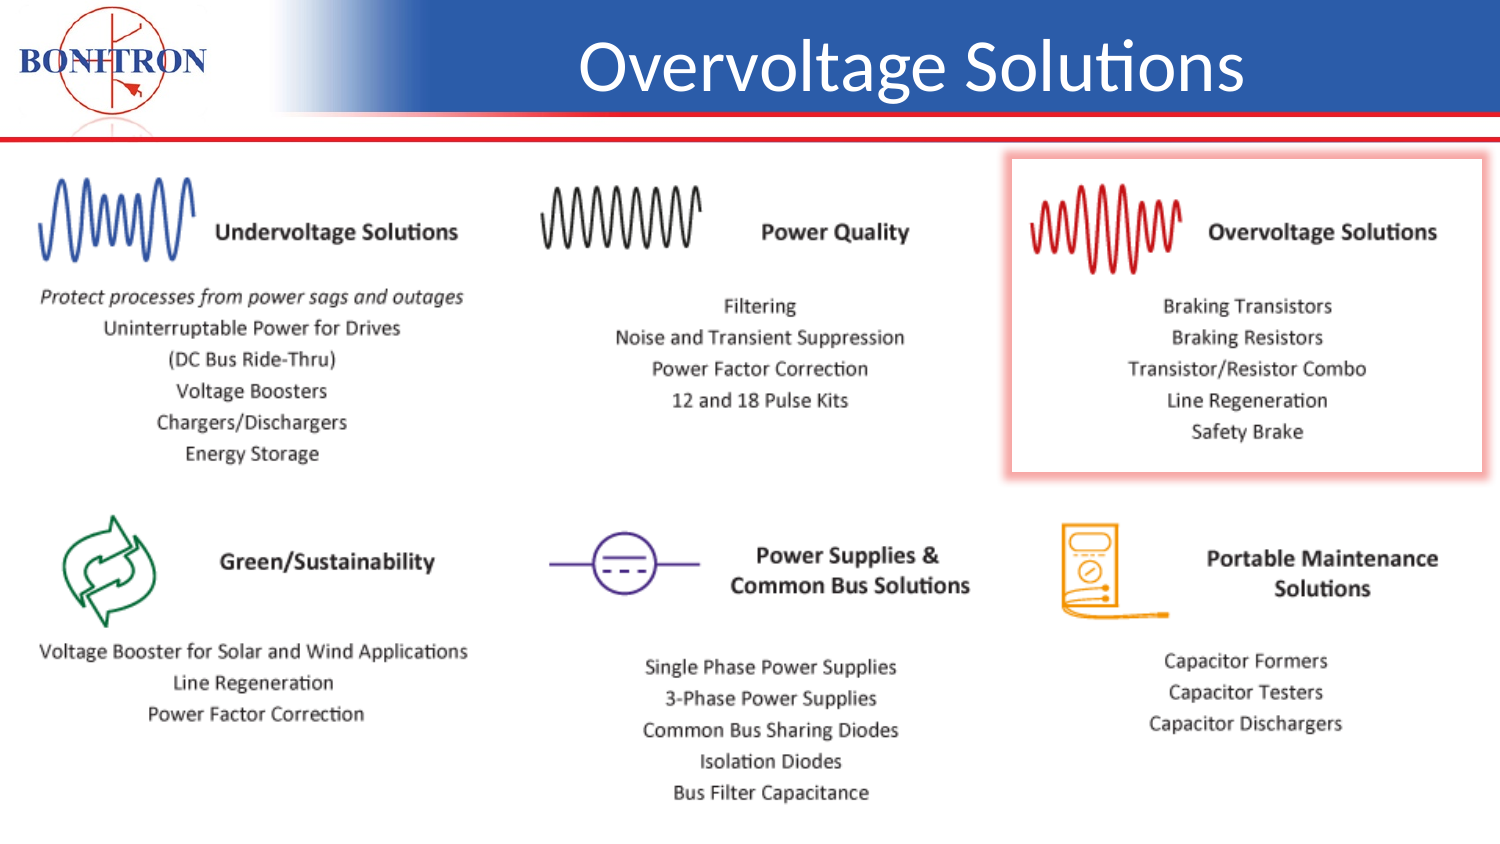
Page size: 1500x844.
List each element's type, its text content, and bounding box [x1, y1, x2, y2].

picture [18, 159, 488, 473]
picture [1012, 509, 1482, 823]
picture [1012, 159, 1482, 473]
title Overvoltage Solutions [324, 0, 1500, 122]
picture [18, 509, 488, 823]
picture [524, 159, 994, 473]
picture [537, 509, 1007, 823]
picture [0, 0, 1500, 143]
